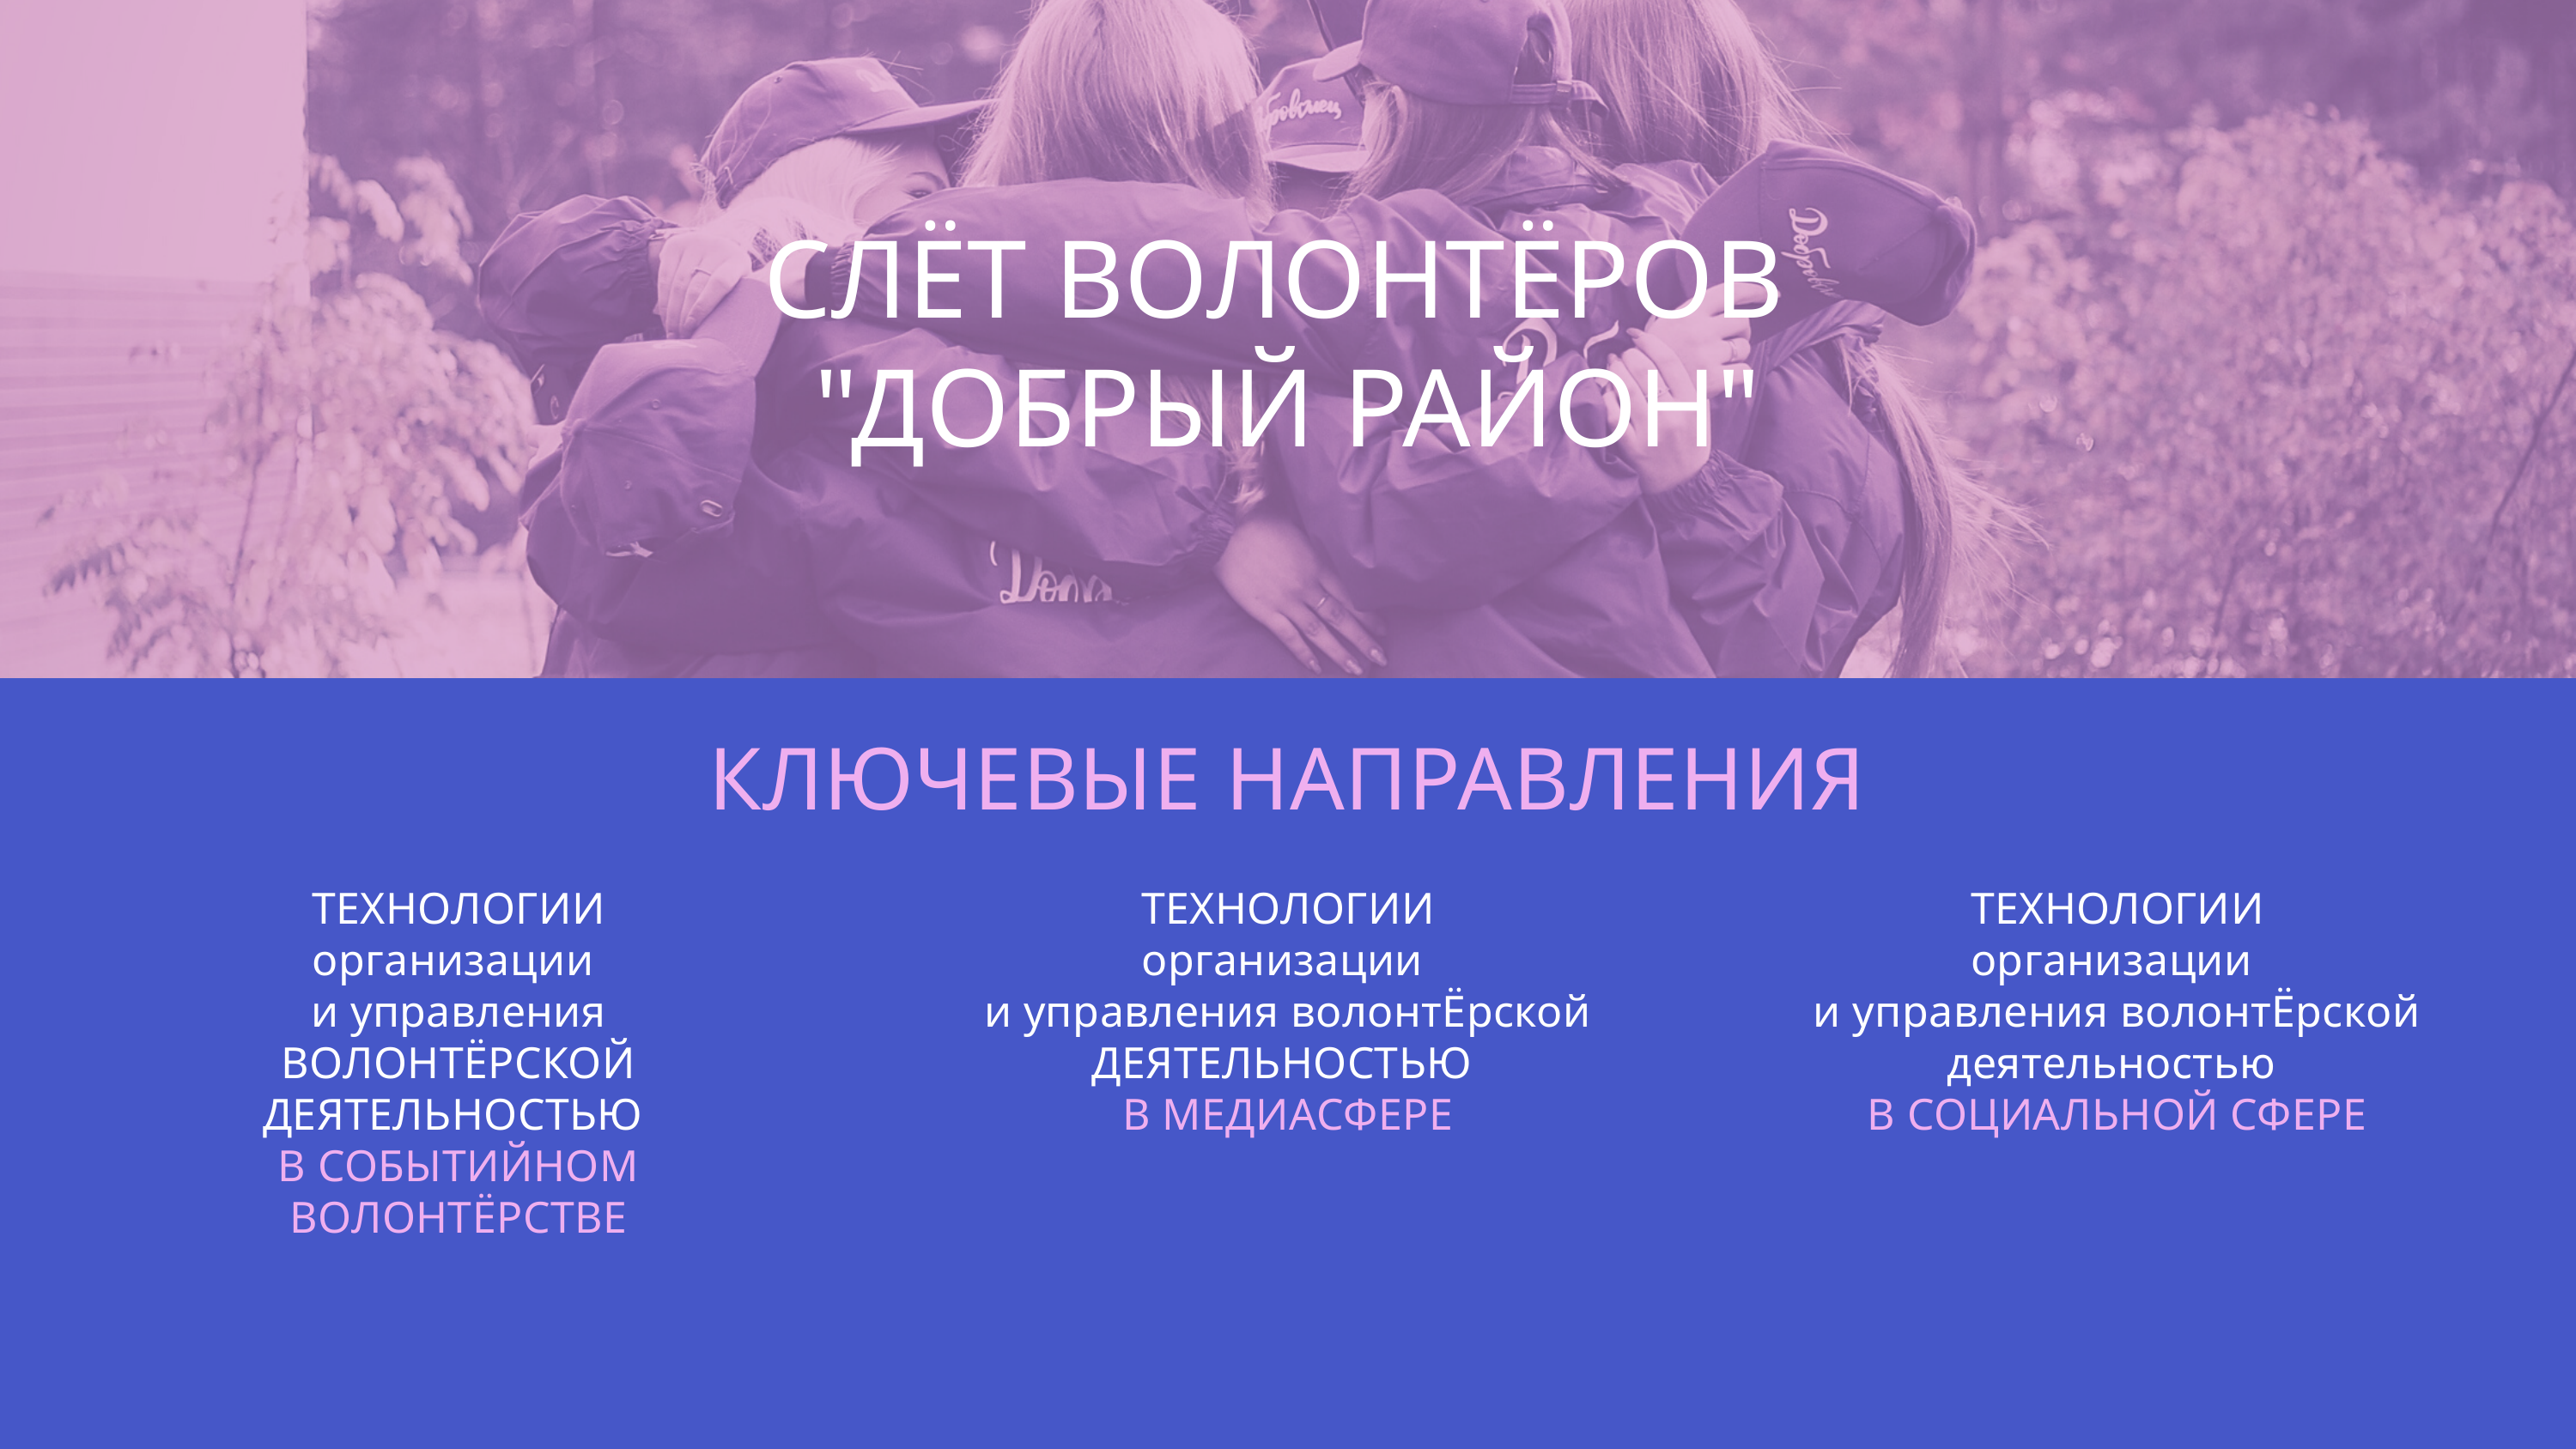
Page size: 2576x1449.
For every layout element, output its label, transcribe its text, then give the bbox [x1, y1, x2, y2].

text_box СЛЁТ ВОЛОНТЁРОВ "ДОБРЫЙ РАЙОН" [374, 210, 2202, 469]
text_box ТЕХНОЛОГИИ организации и управления волонтЁрской деятельностью В СОЦИАЛЬНОЙ СФЕРЕ [1803, 881, 2432, 1139]
text_box ТЕХНОЛОГИИ организации и управления ВОЛОНТЁРСКОЙ ДЕЯТЕЛЬНОСТЬЮ В СОБЫТИЙНОМ ВОЛОНТЁРСТВЕ [144, 881, 773, 1242]
text_box ТЕХНОЛОГИИ организации и управления волонтЁрской ДЕЯТЕЛЬНОСТЬЮ В МЕДИАСФЕРЕ [974, 881, 1602, 1139]
text_box [0, 0, 2576, 678]
text_box КЛЮЧЕВЫЕ НАПРАВЛЕНИЯ [660, 724, 1916, 828]
